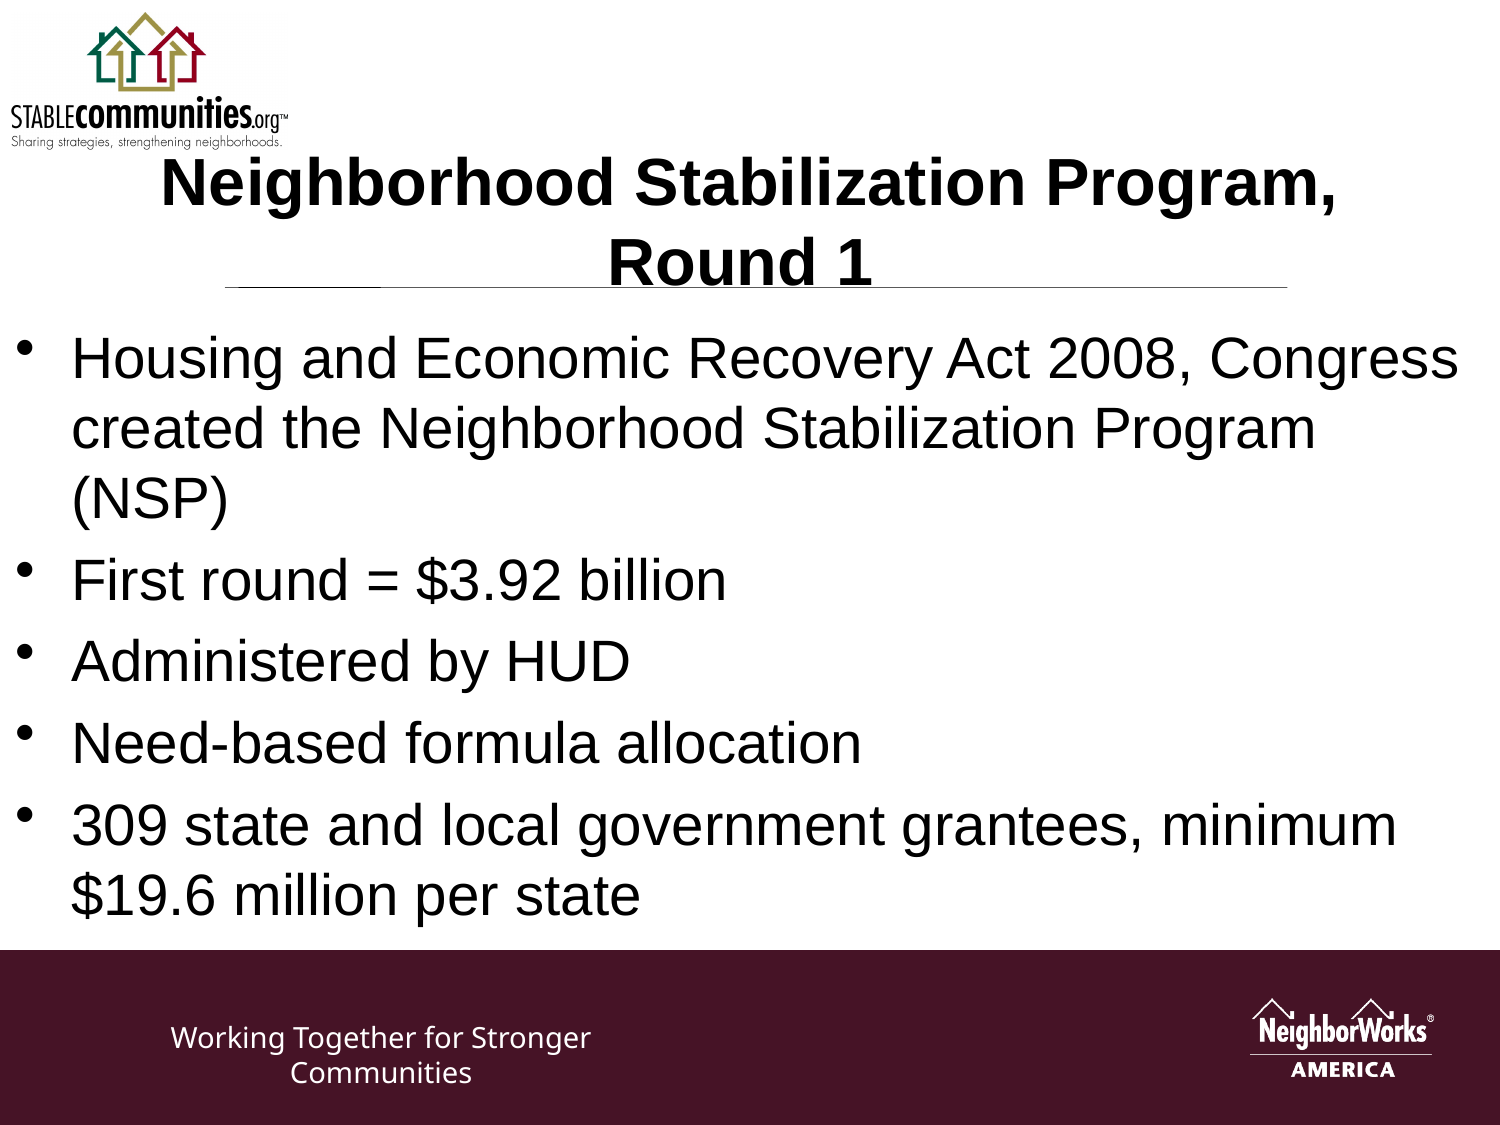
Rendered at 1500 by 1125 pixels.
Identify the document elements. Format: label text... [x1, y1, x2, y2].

list Housing and Economic Recovery Act 2008, Congress created the Neighborhood Stabilization Program (NSP) First round = $3.92 billion Administered by HUD Need-based formula allocation 309 state and local government grantees, minimum $19.6 million per state [0, 312, 1500, 949]
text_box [0, 949, 1500, 1125]
title Neighborhood Stabilization Program, Round 1 [112, 124, 1388, 312]
picture [11, 12, 288, 150]
